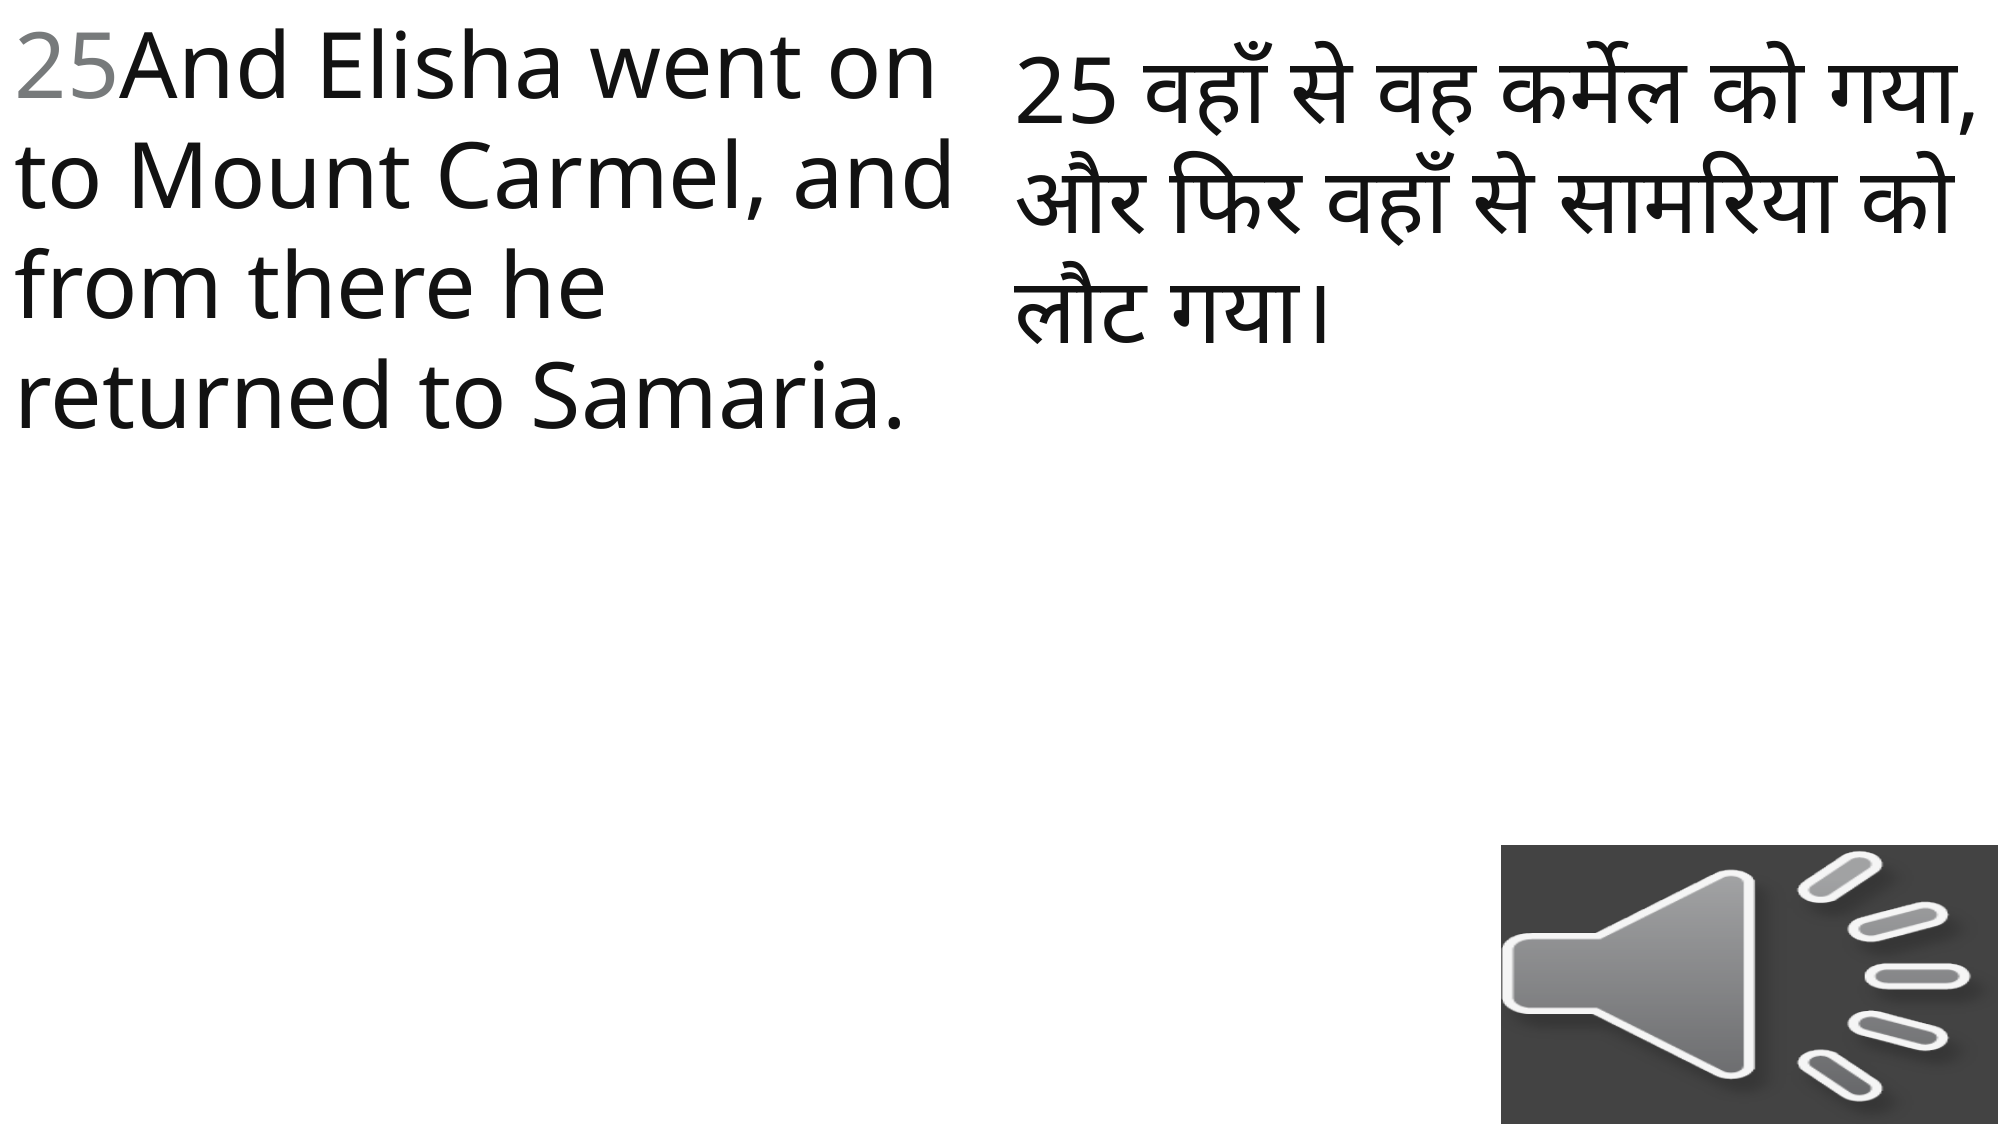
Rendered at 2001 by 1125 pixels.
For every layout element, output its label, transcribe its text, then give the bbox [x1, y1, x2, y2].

text_box 25And Elisha went on to Mount Carmel, and from there he returned to Samaria. [0, 0, 981, 1125]
picture [1500, 843, 2000, 1125]
text_box 25 वहाँ से वह कर्मेल को गया, और फिर वहाँ से सामरिया को लौट गया। [999, 24, 2000, 1101]
